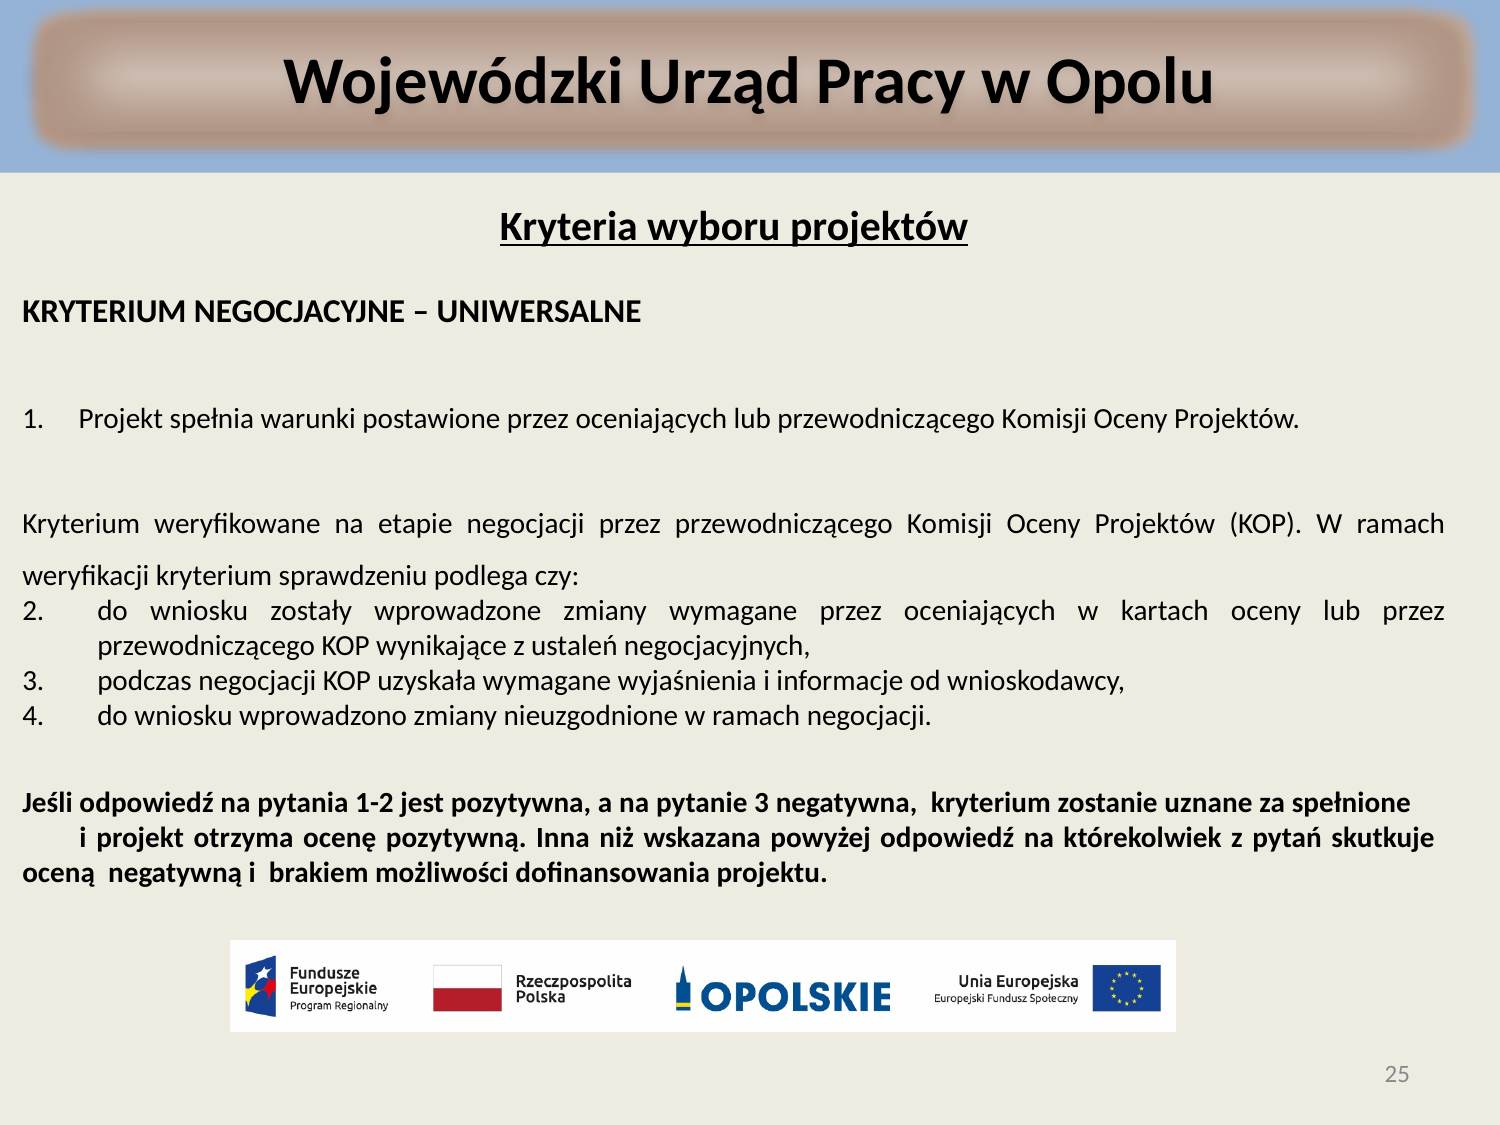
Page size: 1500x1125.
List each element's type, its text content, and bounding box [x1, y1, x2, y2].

text_box Kryteria wyboru projektów KRYTERIUM NEGOCJACYJNE – UNIWERSALNE Projekt spełnia warunki postawione przez oceniających lub przewodniczącego Komisji Oceny Projektów. Kryterium weryfikowane na etapie negocjacji przez przewodniczącego Komisji Oceny Projektów (KOP). W ramach weryfikacji kryterium sprawdzeniu podlega czy: do wniosku zostały wprowadzone zmiany wymagane przez oceniających w kartach oceny lub przez przewodniczącego KOP wynikające z ustaleń negocjacyjnych, podczas negocjacji KOP uzyskała wymagane wyjaśnienia i informacje od wnioskodawcy, do wniosku wprowadzono zmiany nieuzgodnione w ramach negocjacji. Jeśli odpowiedź na pytania 1-2 jest pozytywna, a na pytanie 3 negatywna, kryterium zostanie uznane za spełnione i projekt otrzyma ocenę pozytywną. Inna niż wskazana powyżej odpowiedź na którekolwiek z pytań skutkuje oceną negatywną i brakiem możliwości dofinansowania projektu. [7, 191, 1461, 1111]
picture [229, 940, 1176, 1032]
text_box [38, 9, 1473, 148]
text_box [34, 7, 1476, 151]
text_box [0, 0, 1500, 175]
slide_number 25 [1074, 1042, 1425, 1103]
